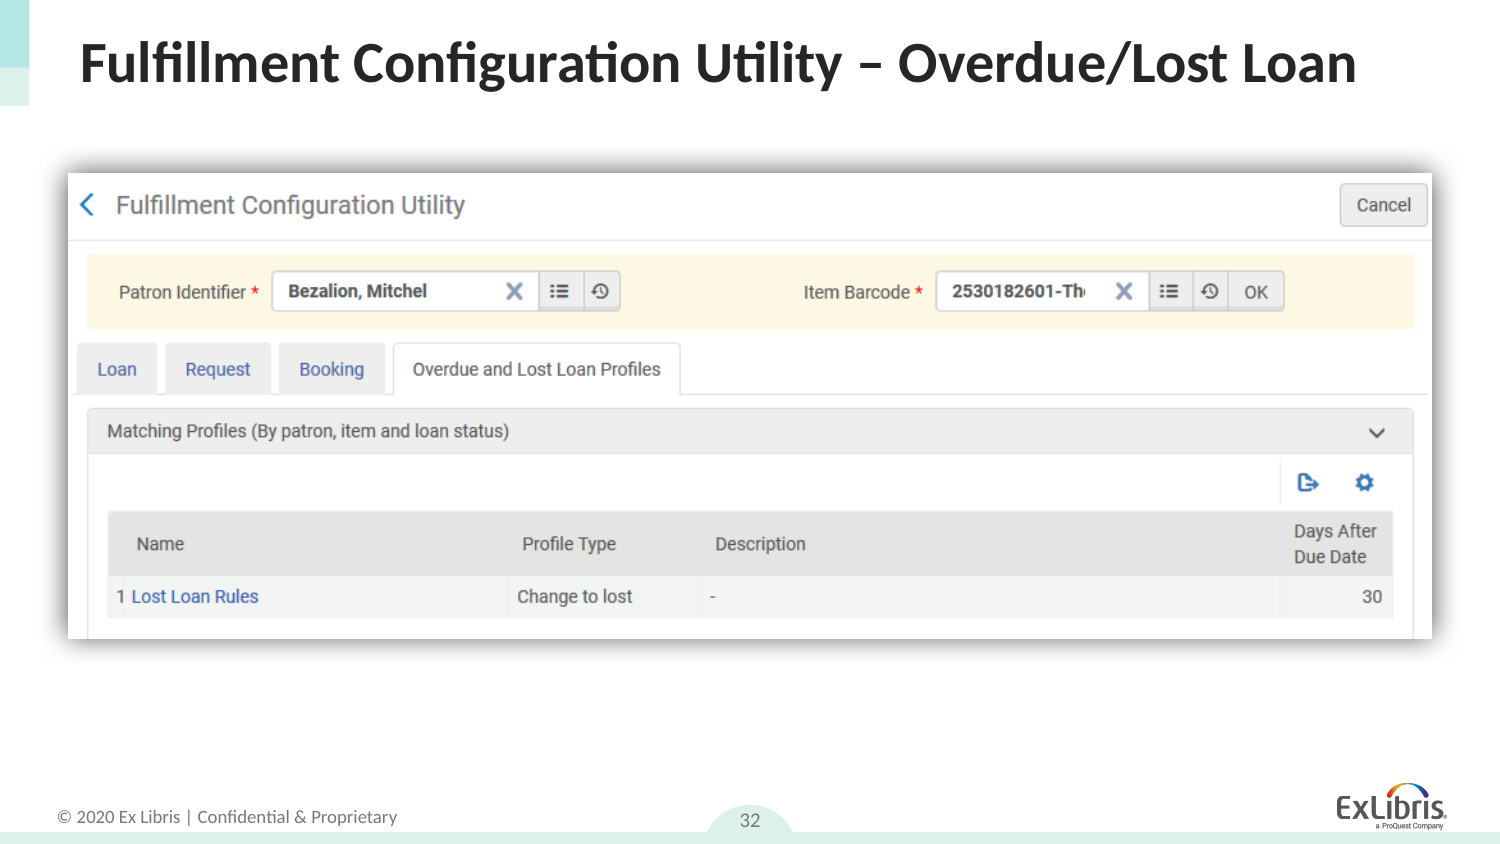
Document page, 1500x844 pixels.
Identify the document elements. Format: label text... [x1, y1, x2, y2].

title Fulfillment Configuration Utility – Overdue/Lost Loan [64, 11, 1447, 107]
picture [1337, 783, 1447, 830]
slide_number 32 [705, 789, 795, 844]
picture [67, 173, 1433, 639]
